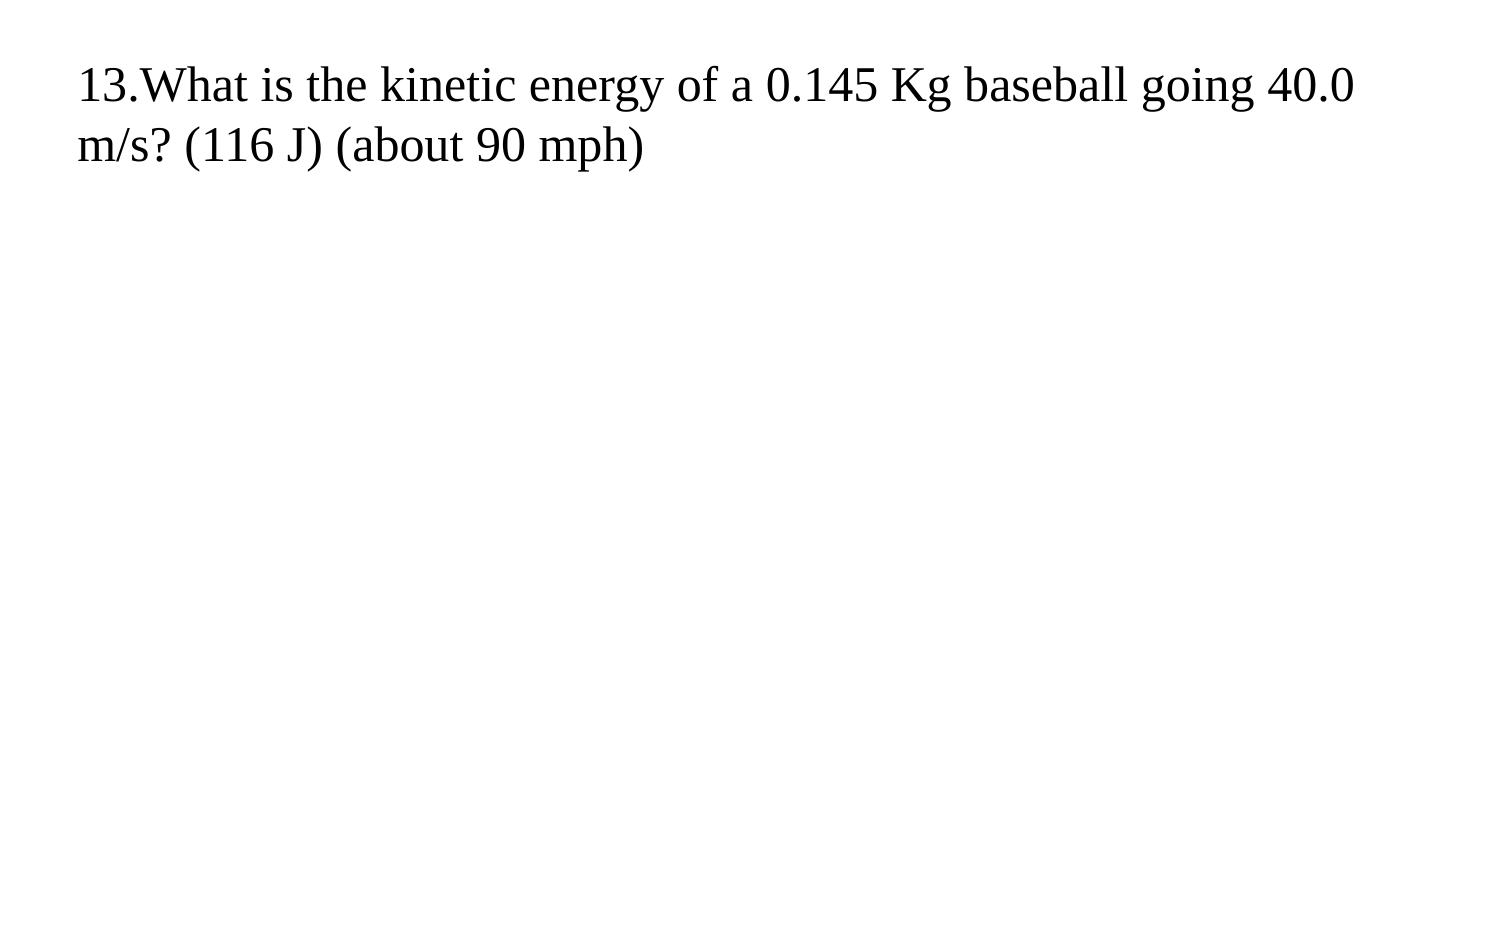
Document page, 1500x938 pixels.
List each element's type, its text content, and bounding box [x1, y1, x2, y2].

text_box 13.What is the kinetic energy of a 0.145 Kg baseball going 40.0 m/s? (116 J) (about 90 mph) [62, 43, 1438, 239]
